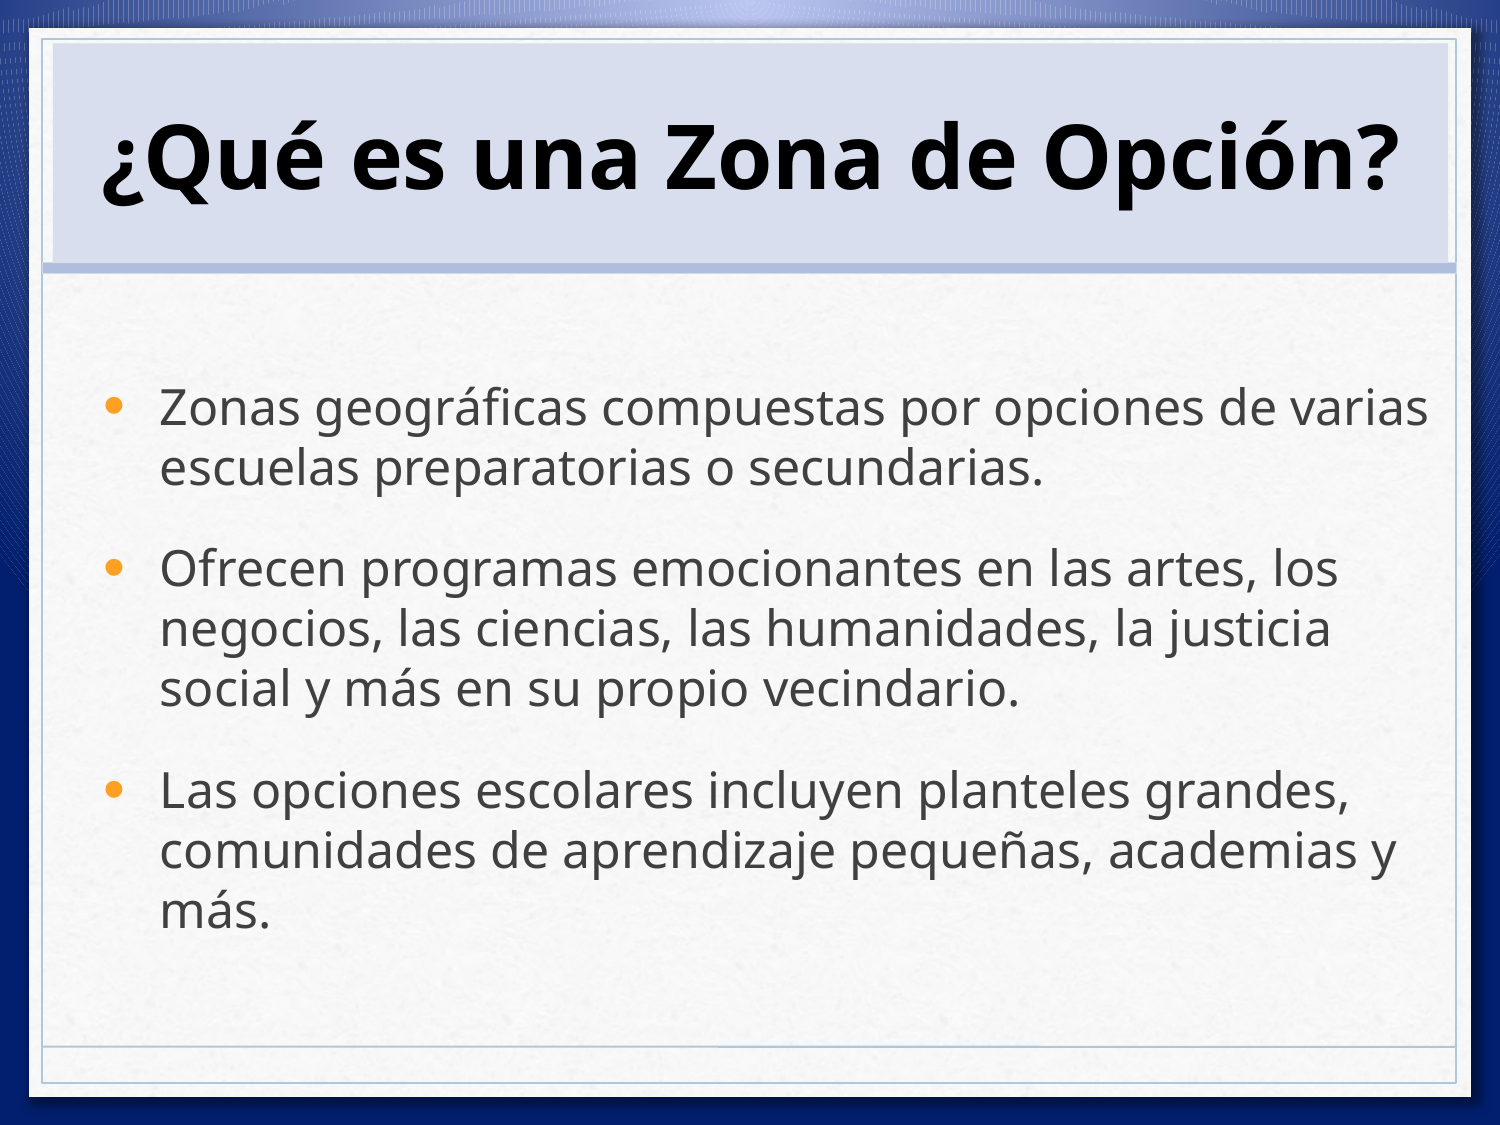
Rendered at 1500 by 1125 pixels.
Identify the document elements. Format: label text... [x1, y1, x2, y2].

picture [29, 28, 1471, 1097]
title ¿Qué es una Zona de Opción? [52, 43, 1449, 264]
list Zonas geográficas compuestas por opciones de varias escuelas preparatorias o secundarias. Ofrecen programas emocionantes en las artes, los negocios, las ciencias, las humanidades, la justicia social y más en su propio vecindario. Las opciones escolares incluyen planteles grandes, comunidades de aprendizaje pequeñas, academias y más. [88, 367, 1449, 1027]
